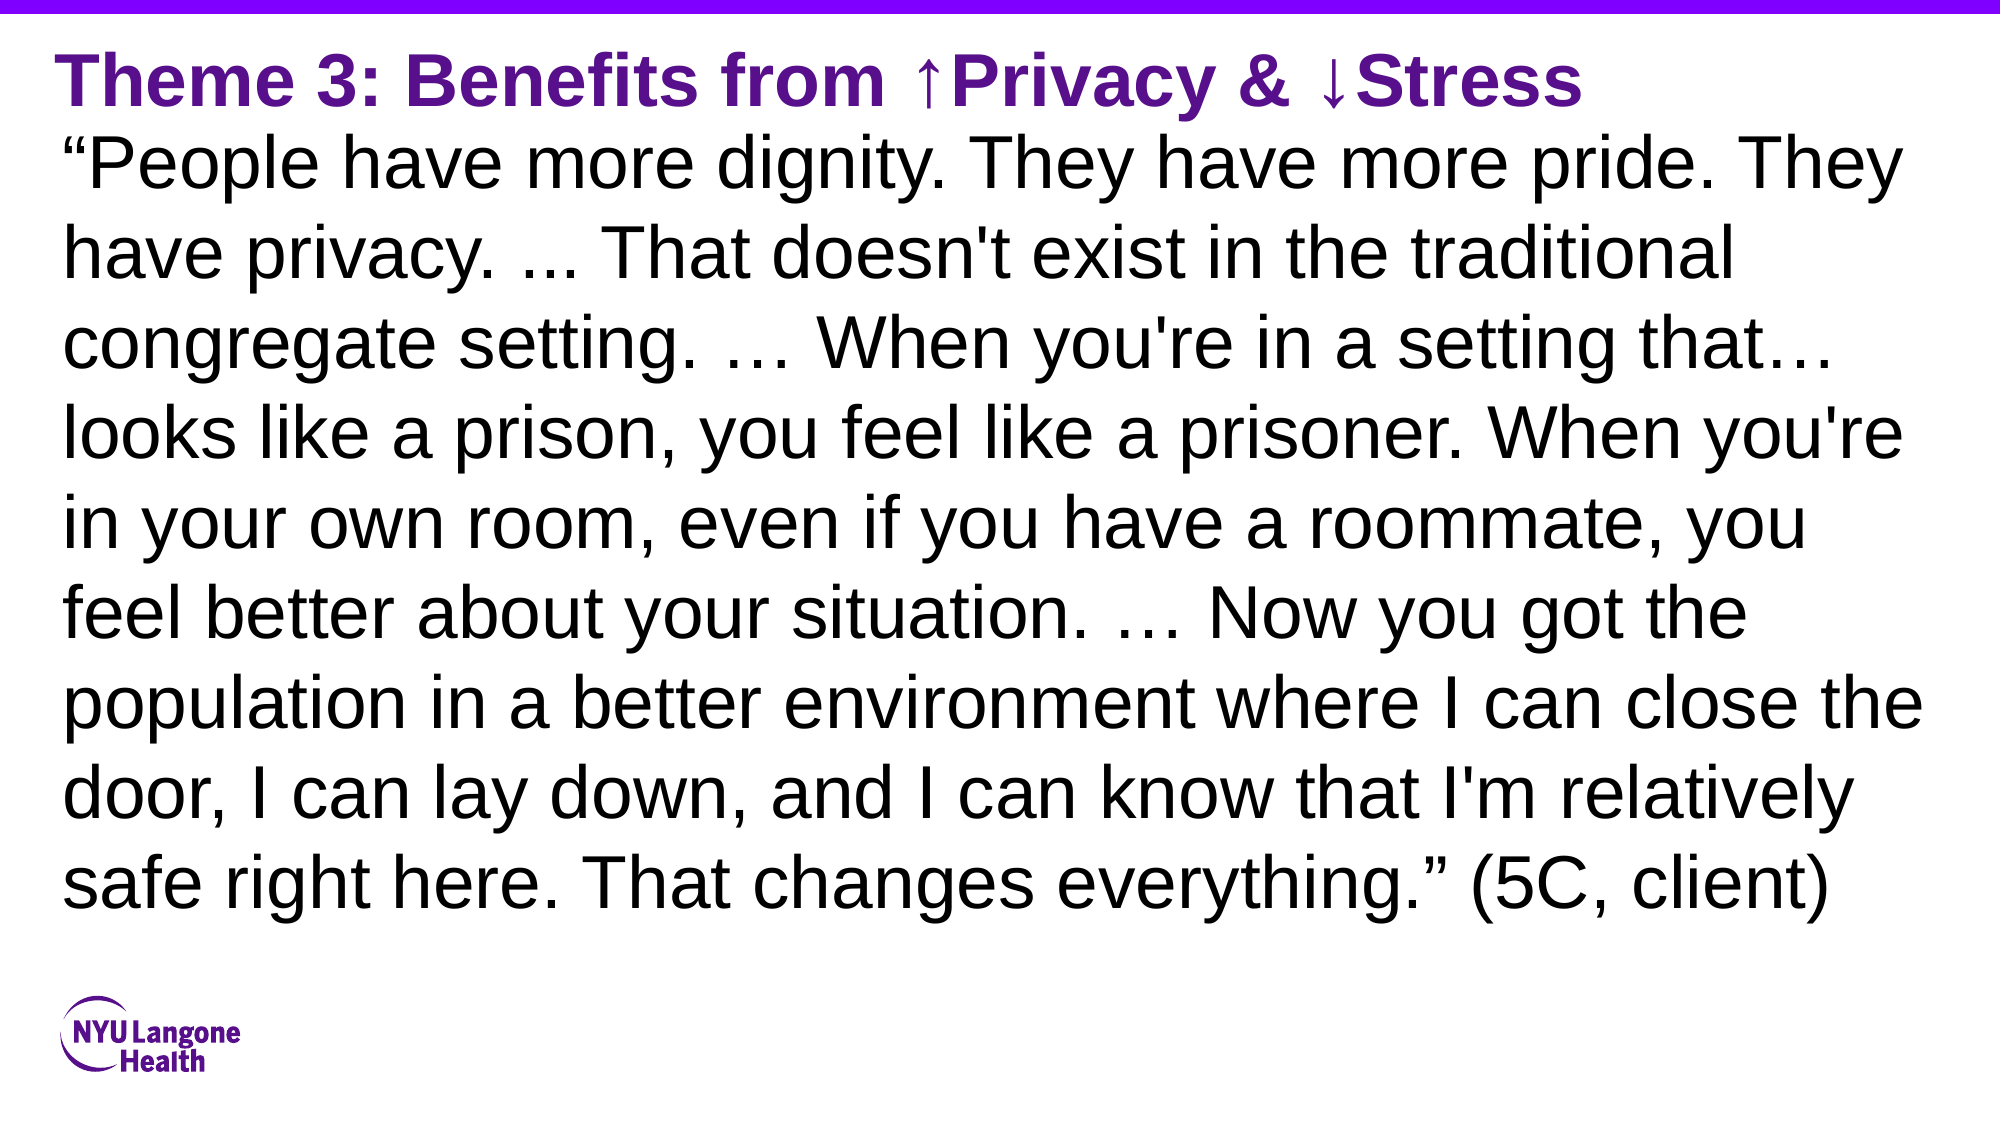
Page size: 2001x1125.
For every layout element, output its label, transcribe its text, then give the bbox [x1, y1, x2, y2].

text_box “People have more dignity. They have more pride. They have privacy. ... That doesn't exist in the traditional congregate setting. … When you're in a setting that…looks like a prison, you feel like a prisoner. When you're in your own room, even if you have a roommate, you feel better about your situation. … Now you got the population in a better environment where I can close the door, I can lay down, and I can know that I'm relatively safe right here. That changes everything.” (5C, client) [62, 113, 1938, 927]
text_box Theme 3: Benefits from ↑Privacy & ↓Stress [39, 15, 2000, 372]
